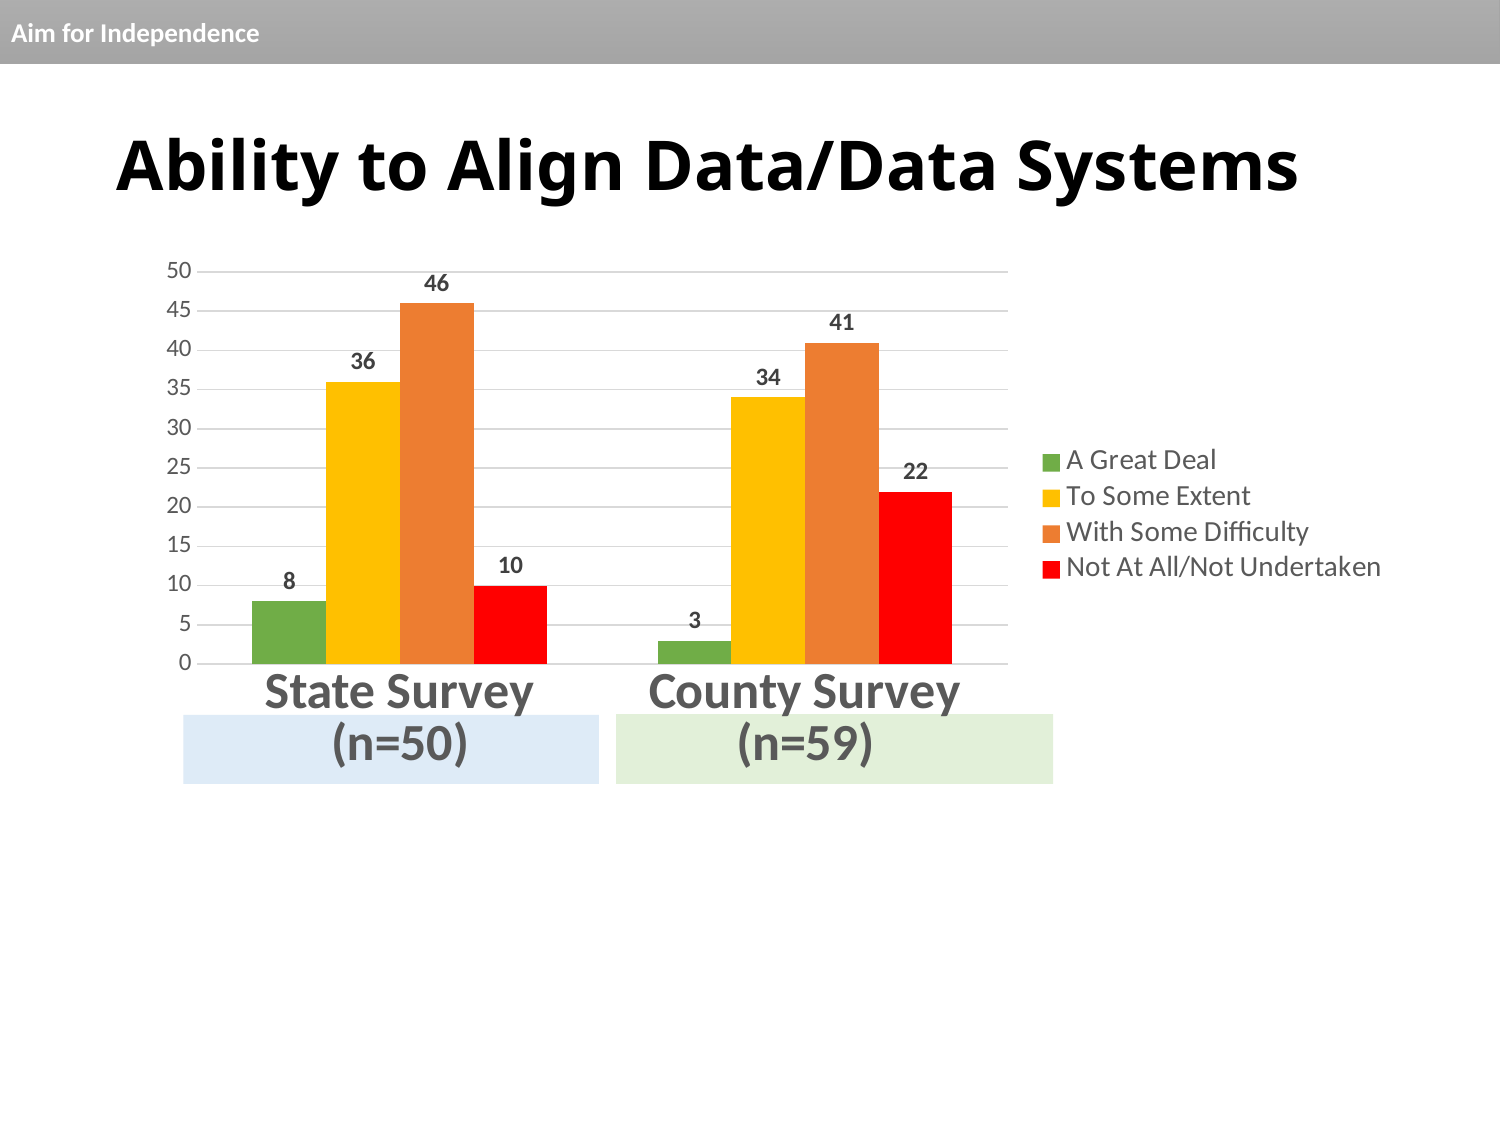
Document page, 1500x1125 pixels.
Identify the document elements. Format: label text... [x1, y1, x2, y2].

chart [140, 248, 1405, 784]
title Ability to Align Data/Data Systems [103, 59, 1397, 278]
